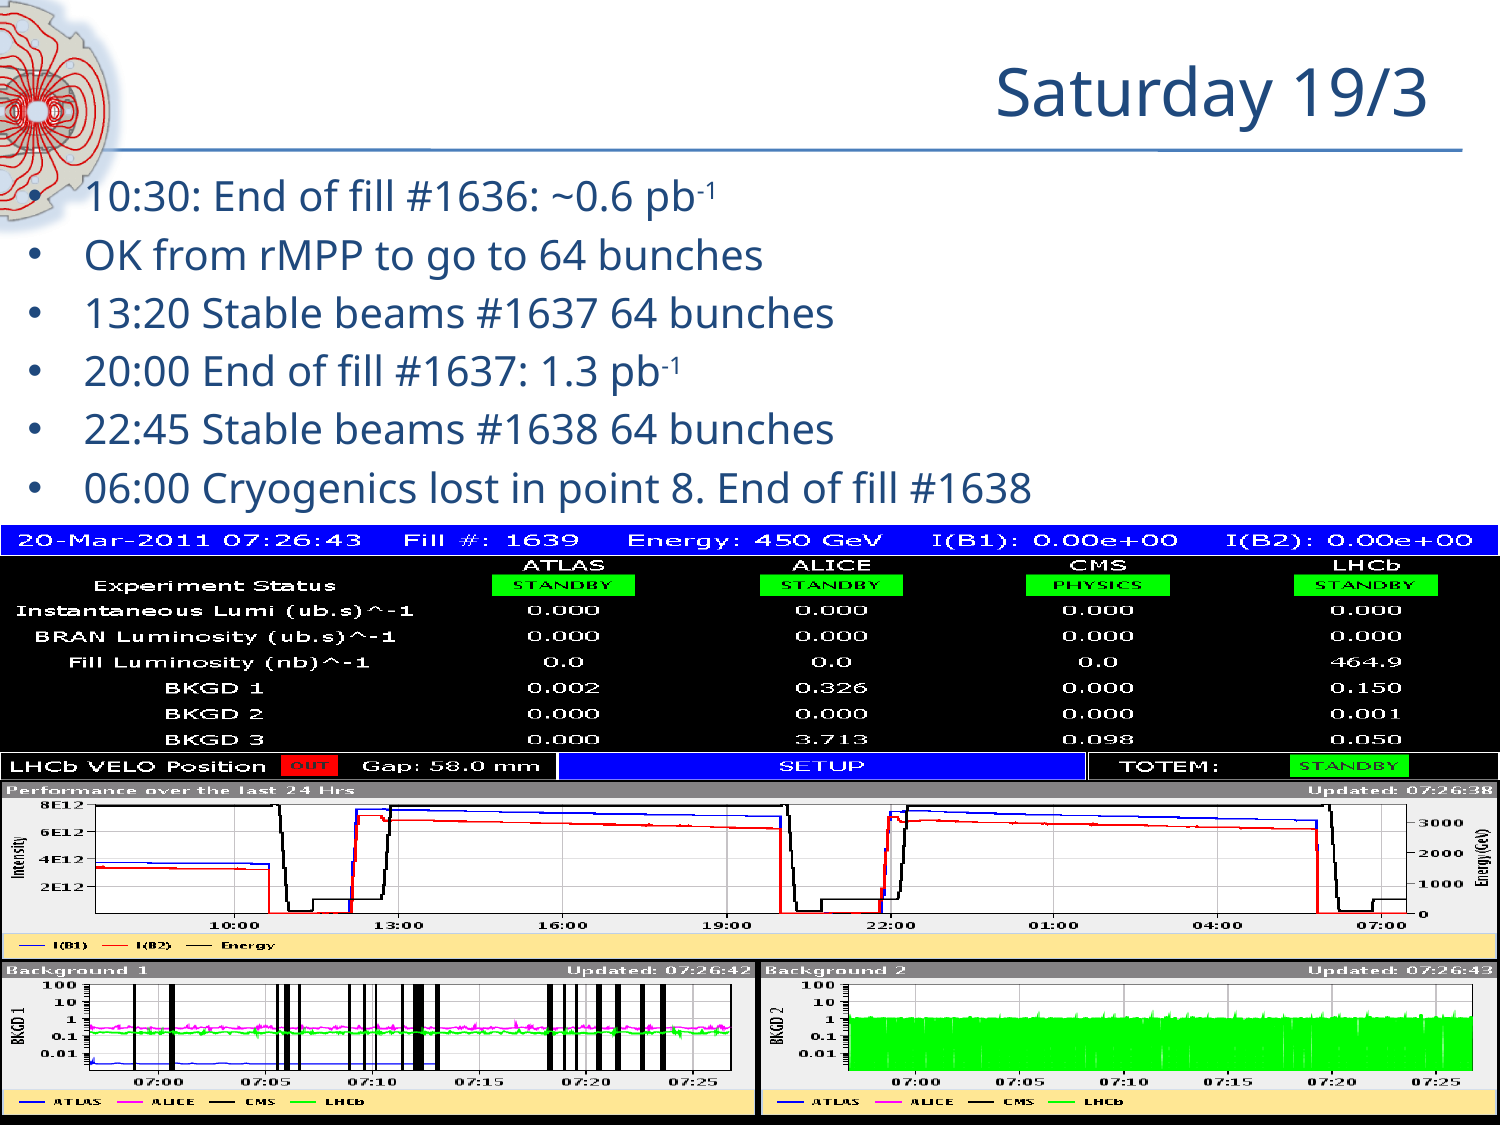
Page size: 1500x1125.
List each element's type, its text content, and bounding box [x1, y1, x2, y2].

title Saturday 19/3 [262, 24, 1463, 156]
picture [0, 524, 1500, 1125]
list 10:30: End of fill #1636: ~0.6 pb-1 OK from rMPP to go to 64 bunches 13:20 Stable beams #1637 64 bunches 20:00 End of fill #1637: 1.3 pb-1 22:45 Stable beams #1638 64 bunches 06:00 Cryogenics lost in point 8. End of fill #1638 [12, 162, 1476, 501]
picture [0, 2, 109, 220]
